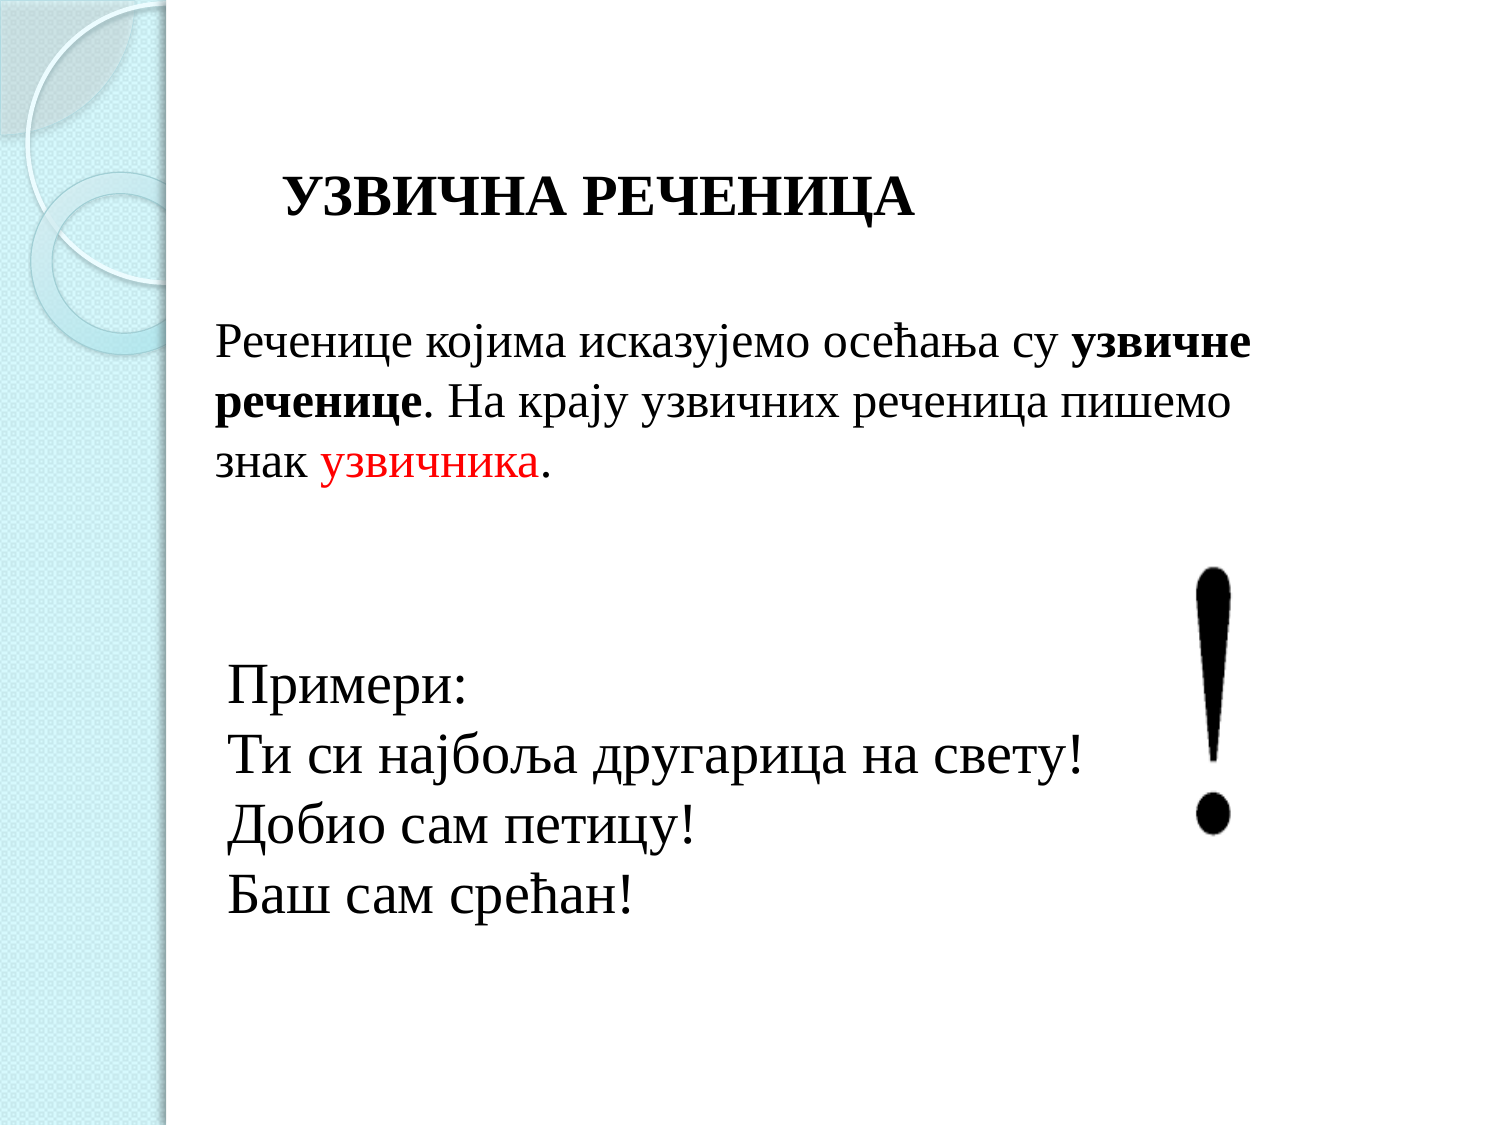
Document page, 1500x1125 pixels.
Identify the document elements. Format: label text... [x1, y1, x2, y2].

text_box Реченице којима исказујемо осећања су узвичне реченице. На крају узвичних реченица пишемо знак узвичника. [199, 299, 1325, 495]
text_box УЗВИЧНА РЕЧЕНИЦА [266, 149, 931, 235]
text_box Примери: Ти си најбоља другарица на свету! Добио сам петицу! Баш сам срећан! [212, 637, 1163, 978]
picture [999, 524, 1430, 887]
